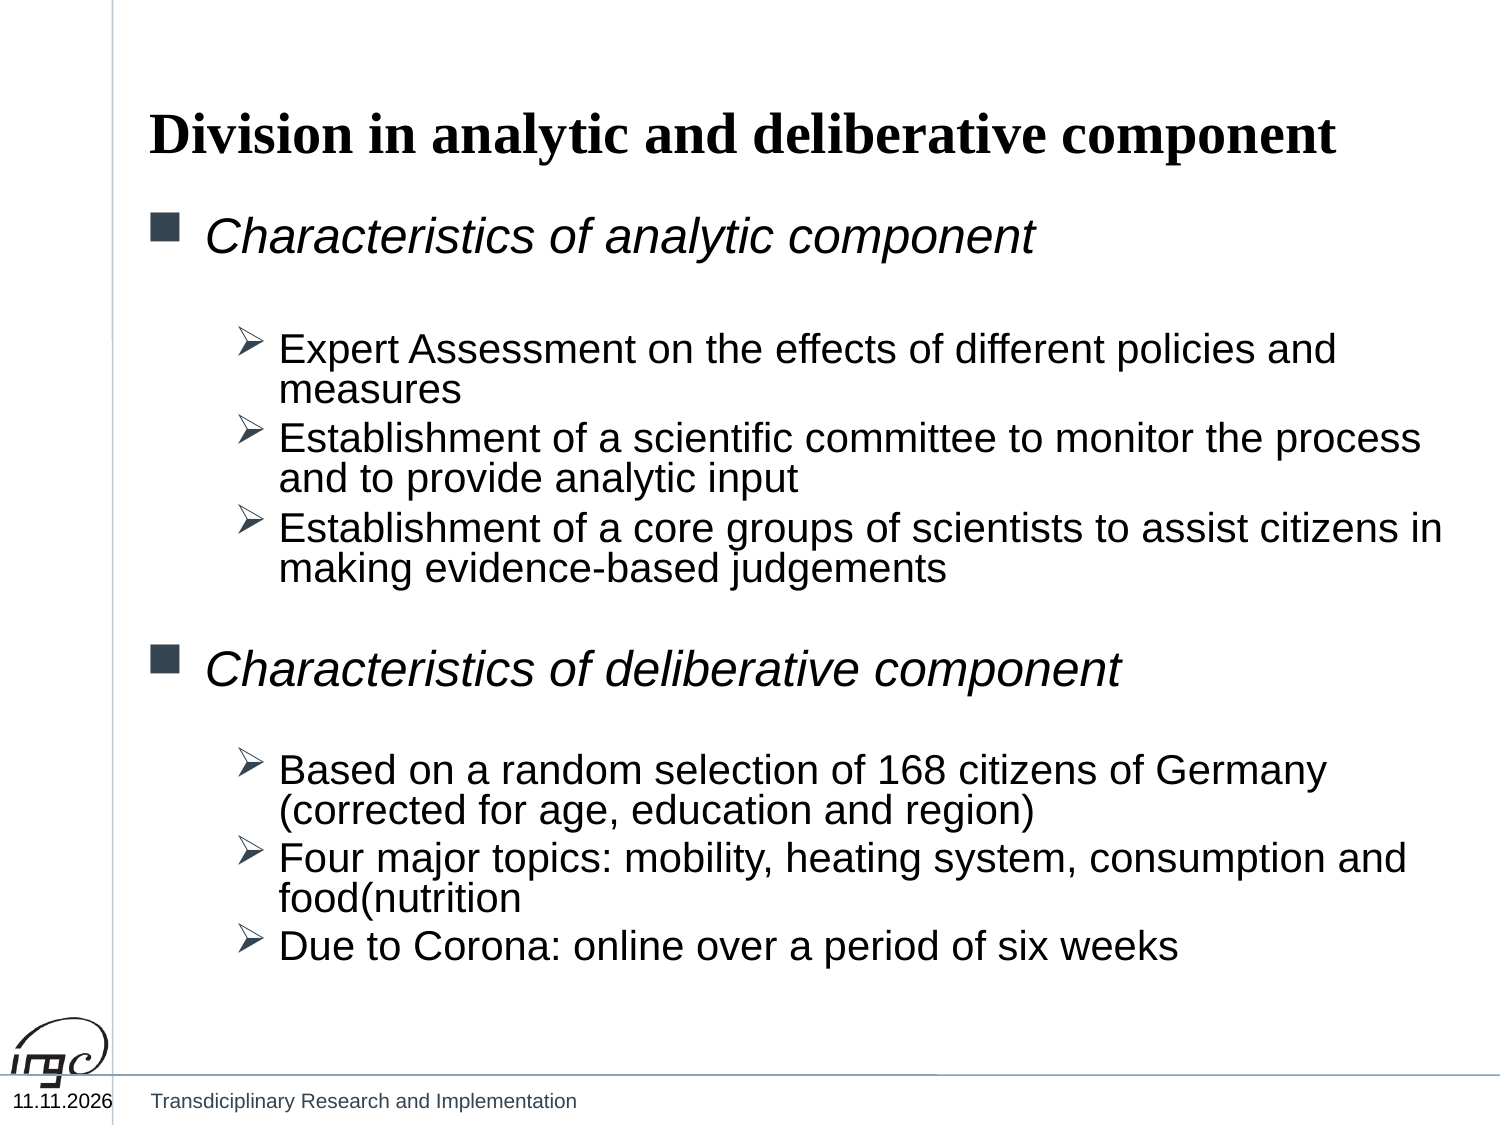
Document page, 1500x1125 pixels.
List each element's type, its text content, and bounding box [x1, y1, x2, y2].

picture [8, 1017, 109, 1074]
footer Transdiciplinary Research and Implementation [135, 1072, 1353, 1125]
title Division in analytic and deliberative component [134, 42, 1436, 173]
list Characteristics of analytic component Expert Assessment on the effects of different policies and measures Establishment of a scientific committee to monitor the process and to provide analytic input Establishment of a core groups of scientists to assist citizens in making evidence-based judgements Characteristics of deliberative component Based on a random selection of 168 citizens of Germany (corrected for age, education and region) Four major topics: mobility, heating system, consumption and food(nutrition Due to Corona: online over a period of six weeks [131, 207, 1493, 977]
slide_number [9, 1072, 135, 1125]
